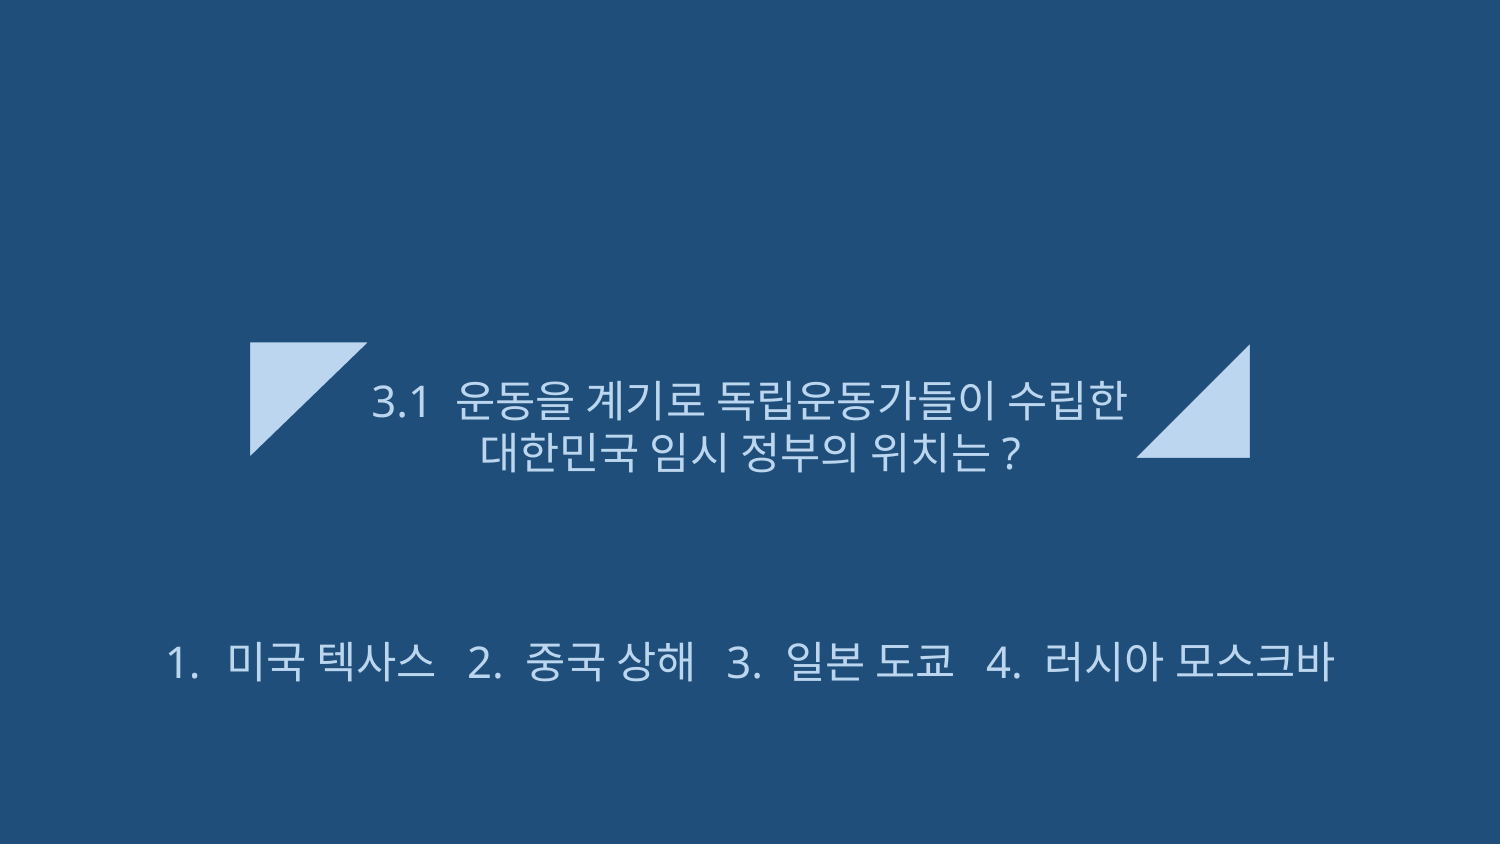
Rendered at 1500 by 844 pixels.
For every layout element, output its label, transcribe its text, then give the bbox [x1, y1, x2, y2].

text_box 미국 텍사스 2. 중국 상해 3. 일본 도쿄 4. 러시아 모스크바 [120, 628, 1380, 693]
text_box [1169, 341, 1251, 459]
text_box [249, 341, 371, 459]
text_box 3.1 운동을 계기로 독립운동가들이 수립한 대한민국 임시 정부의 위치는? [331, 367, 1169, 485]
